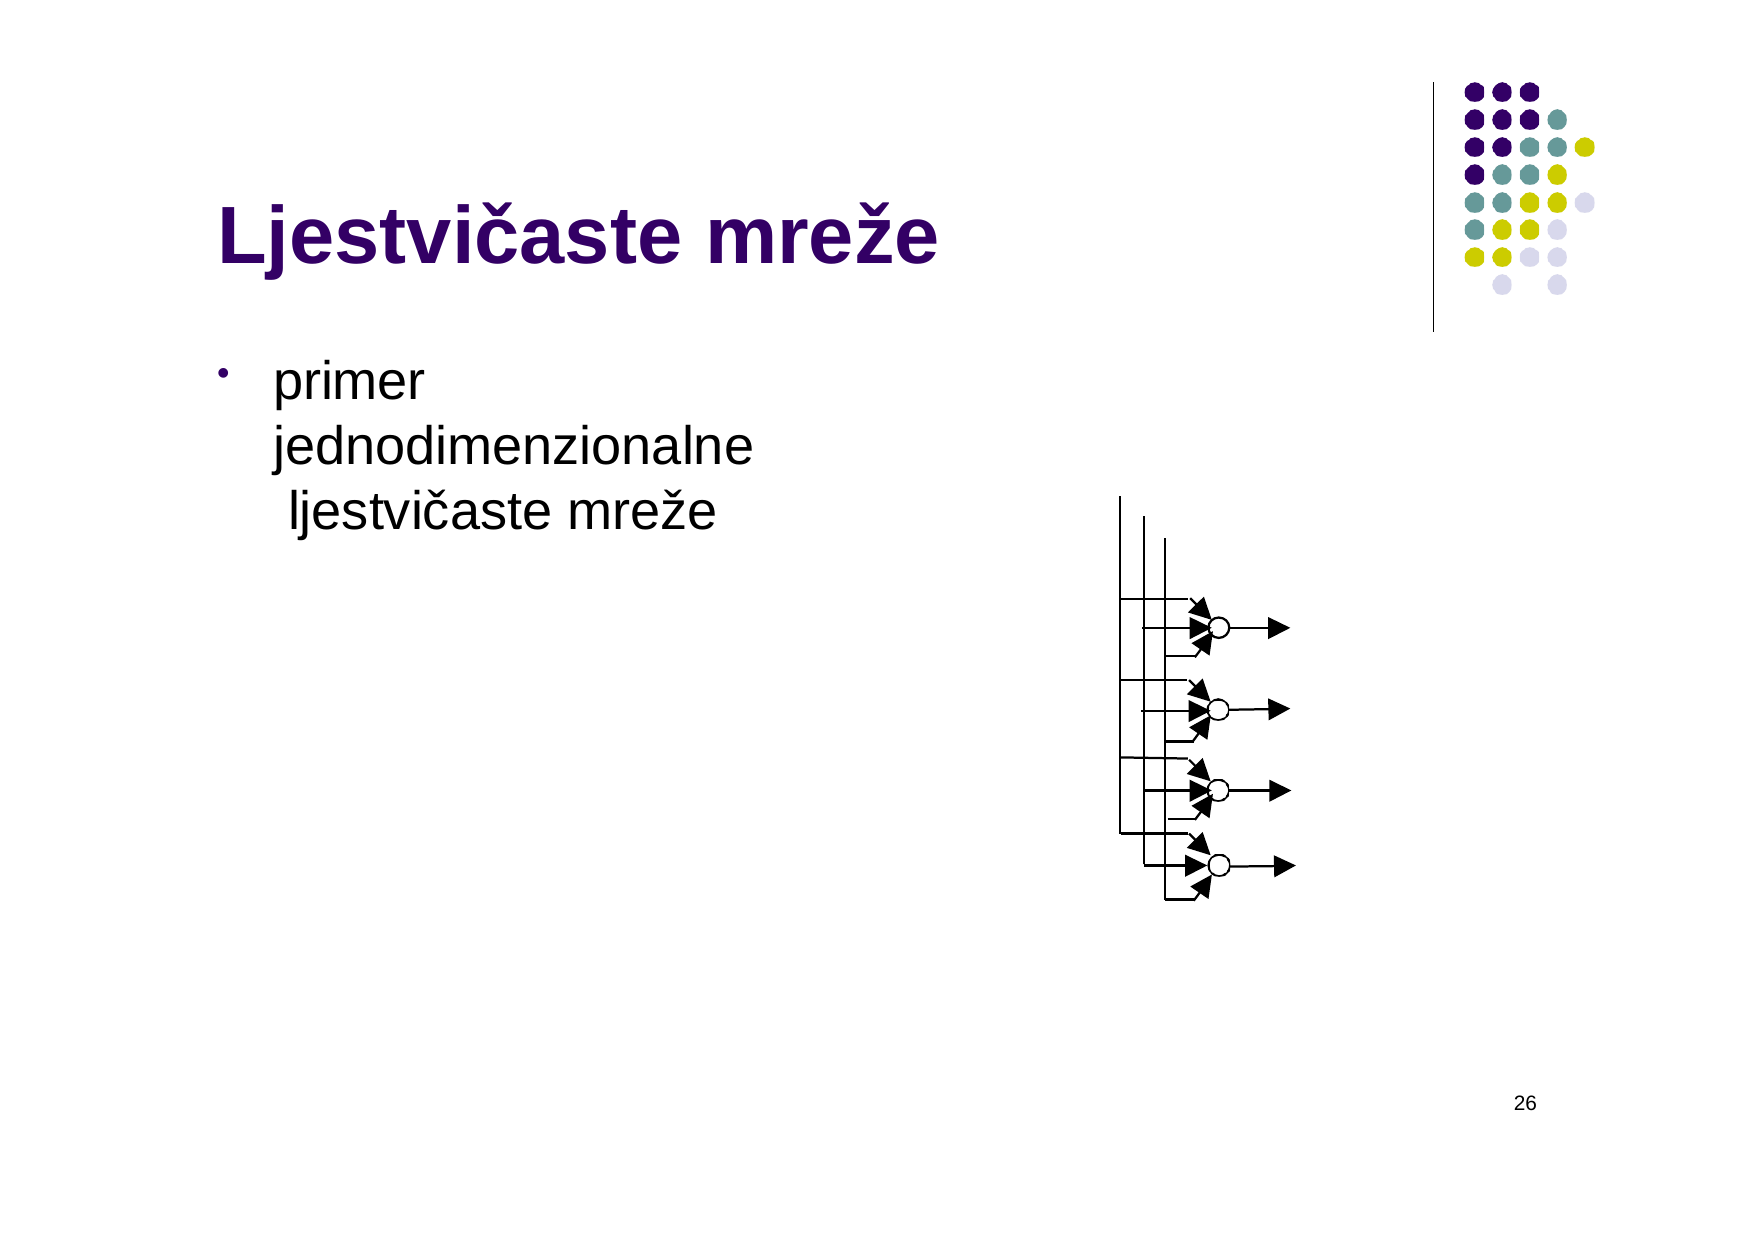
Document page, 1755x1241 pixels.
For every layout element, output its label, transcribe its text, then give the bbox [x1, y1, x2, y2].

picture [1519, 219, 1540, 240]
picture [1464, 247, 1485, 267]
text_box primer jednodimenzionalne ljestvičaste mreže [215, 343, 758, 541]
picture [1547, 137, 1567, 157]
picture [1547, 192, 1567, 213]
picture [1519, 164, 1540, 185]
picture [1492, 137, 1512, 157]
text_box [1118, 495, 1297, 903]
picture [1464, 219, 1485, 240]
title Ljestvičaste mreže [215, 180, 944, 390]
picture [1547, 109, 1567, 130]
picture [1464, 192, 1485, 213]
picture [1464, 109, 1485, 130]
slide_number 26 [1507, 1089, 1544, 1241]
picture [1492, 247, 1512, 267]
picture [1492, 82, 1512, 102]
picture [1574, 192, 1595, 213]
picture [1574, 137, 1595, 157]
picture [1464, 164, 1485, 185]
picture [1519, 137, 1540, 157]
picture [1492, 109, 1512, 130]
picture [1464, 137, 1485, 157]
picture [1519, 192, 1540, 213]
picture [1547, 274, 1567, 295]
picture [1492, 192, 1512, 213]
picture [1547, 247, 1567, 267]
picture [1547, 164, 1567, 185]
picture [1519, 82, 1540, 102]
picture [1519, 109, 1540, 130]
picture [1464, 82, 1485, 102]
picture [1492, 164, 1512, 185]
picture [1492, 274, 1512, 295]
picture [1519, 247, 1540, 267]
picture [1492, 219, 1512, 240]
picture [1547, 219, 1567, 240]
